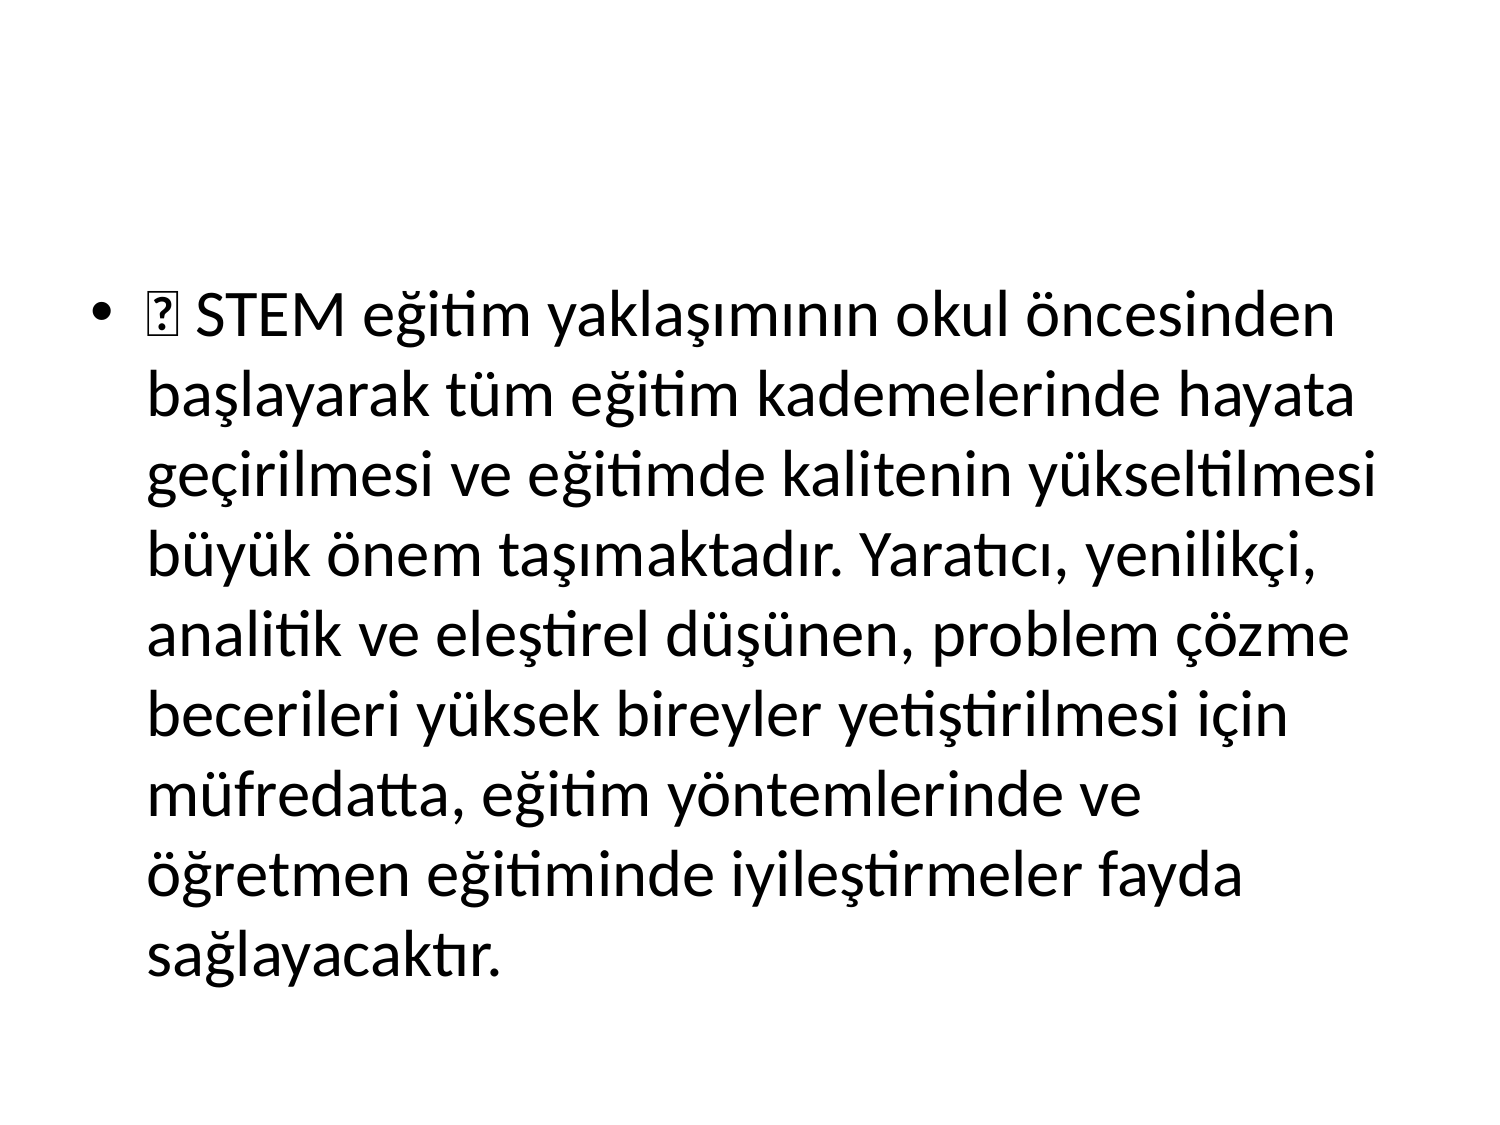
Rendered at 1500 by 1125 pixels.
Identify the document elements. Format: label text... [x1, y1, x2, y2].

list  STEM eğitim yaklaşımının okul öncesinden başlayarak tüm eğitim kademelerinde hayata geçirilmesi ve eğitimde kalitenin yükseltilmesi büyük önem taşımaktadır. Yaratıcı, yenilikçi, analitik ve eleştirel düşünen, problem çözme becerileri yüksek bireyler yetiştirilmesi için müfredatta, eğitim yöntemlerinde ve öğretmen eğitiminde iyileştirmeler fayda sağlayacaktır. [75, 262, 1425, 1005]
